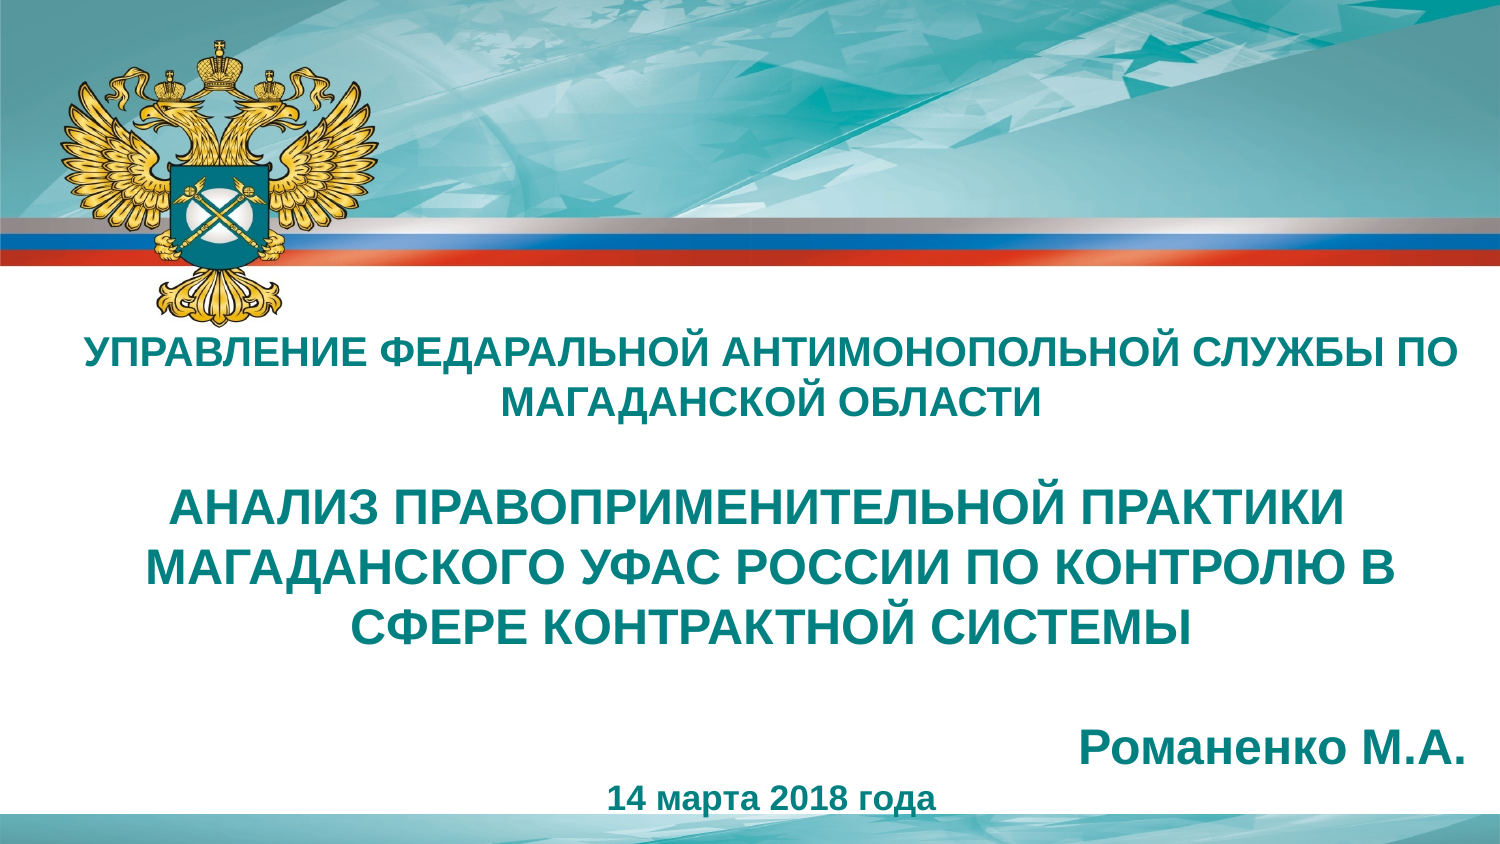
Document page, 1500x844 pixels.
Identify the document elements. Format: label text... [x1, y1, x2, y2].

picture [0, 0, 1500, 328]
text_box [349, 0, 1500, 227]
picture [0, 814, 1500, 844]
text_box УПРАВЛЕНИЕ ФЕДАРАЛЬНОЙ АНТИМОНОПОЛЬНОЙ СЛУЖБЫ ПО МАГАДАНСКОЙ ОБЛАСТИ АНАЛИЗ ПРАВОПРИМЕНИТЕЛЬНОЙ ПРАКТИКИ МАГАДАНСКОГО УФАС РОССИИ ПО КОНТРОЛЮ В СФЕРЕ КОНТРАКТНОЙ СИСТЕМЫ Романенко М.А. 14 марта 2018 года [62, 268, 1481, 613]
